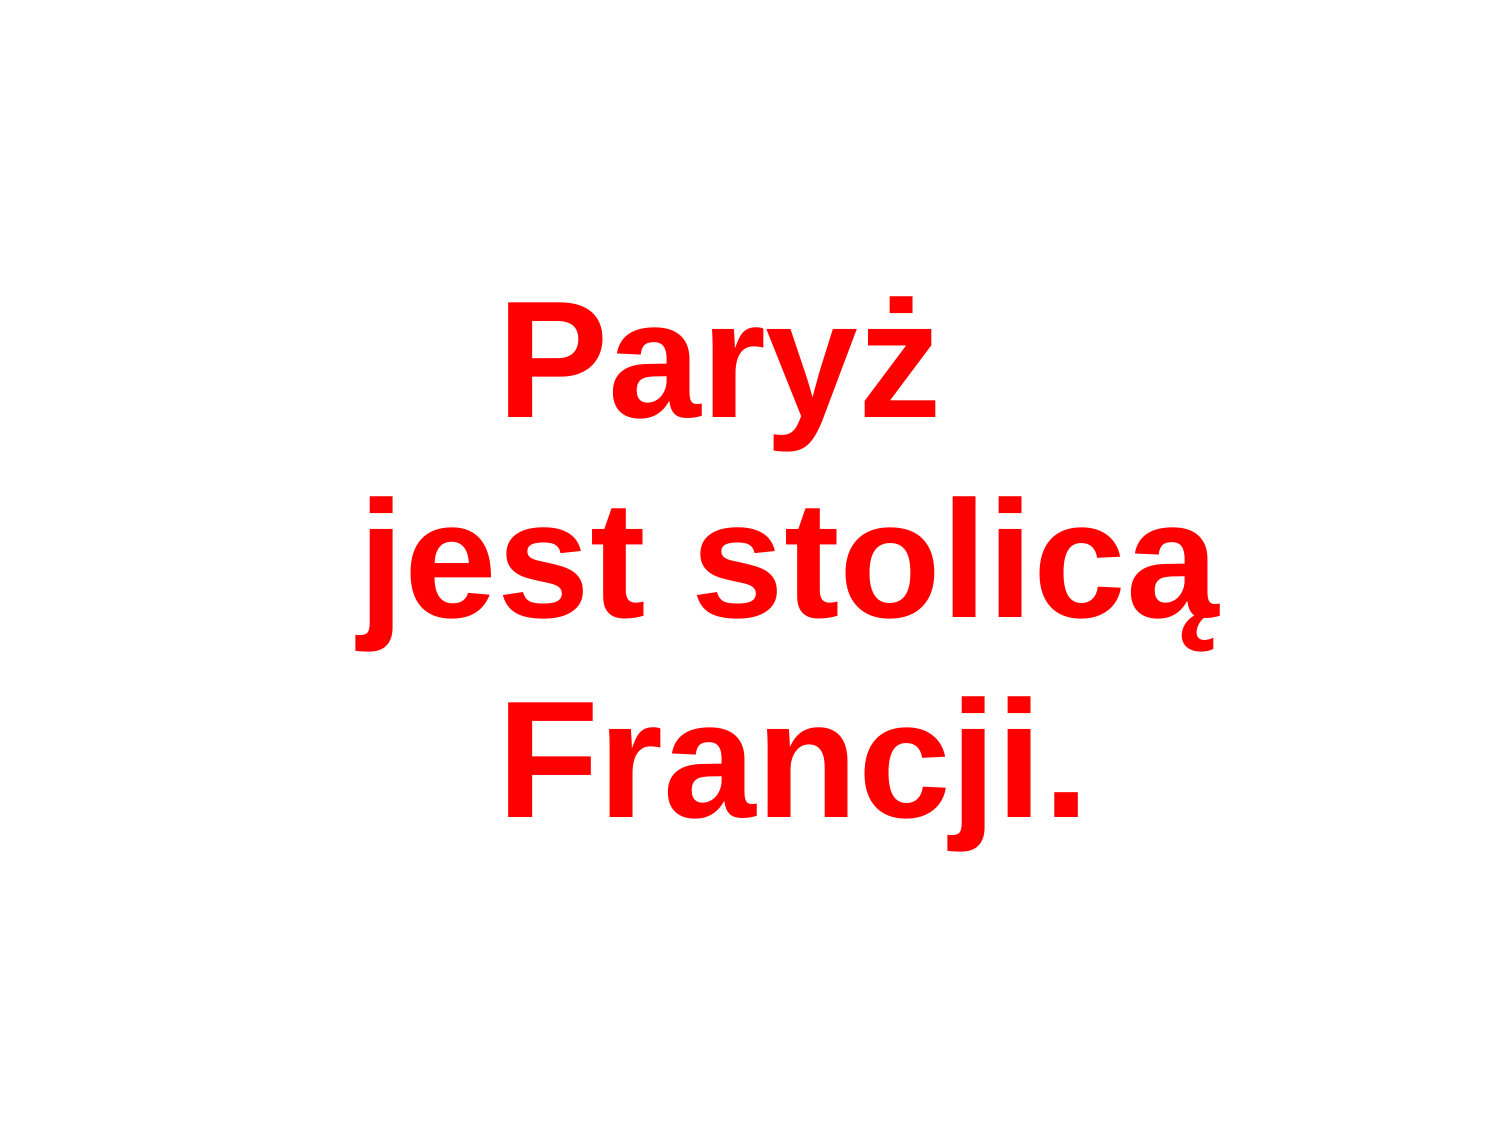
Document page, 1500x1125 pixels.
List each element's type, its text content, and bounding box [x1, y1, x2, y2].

text_box Paryż jest stolicą Francji. [66, 243, 1461, 859]
